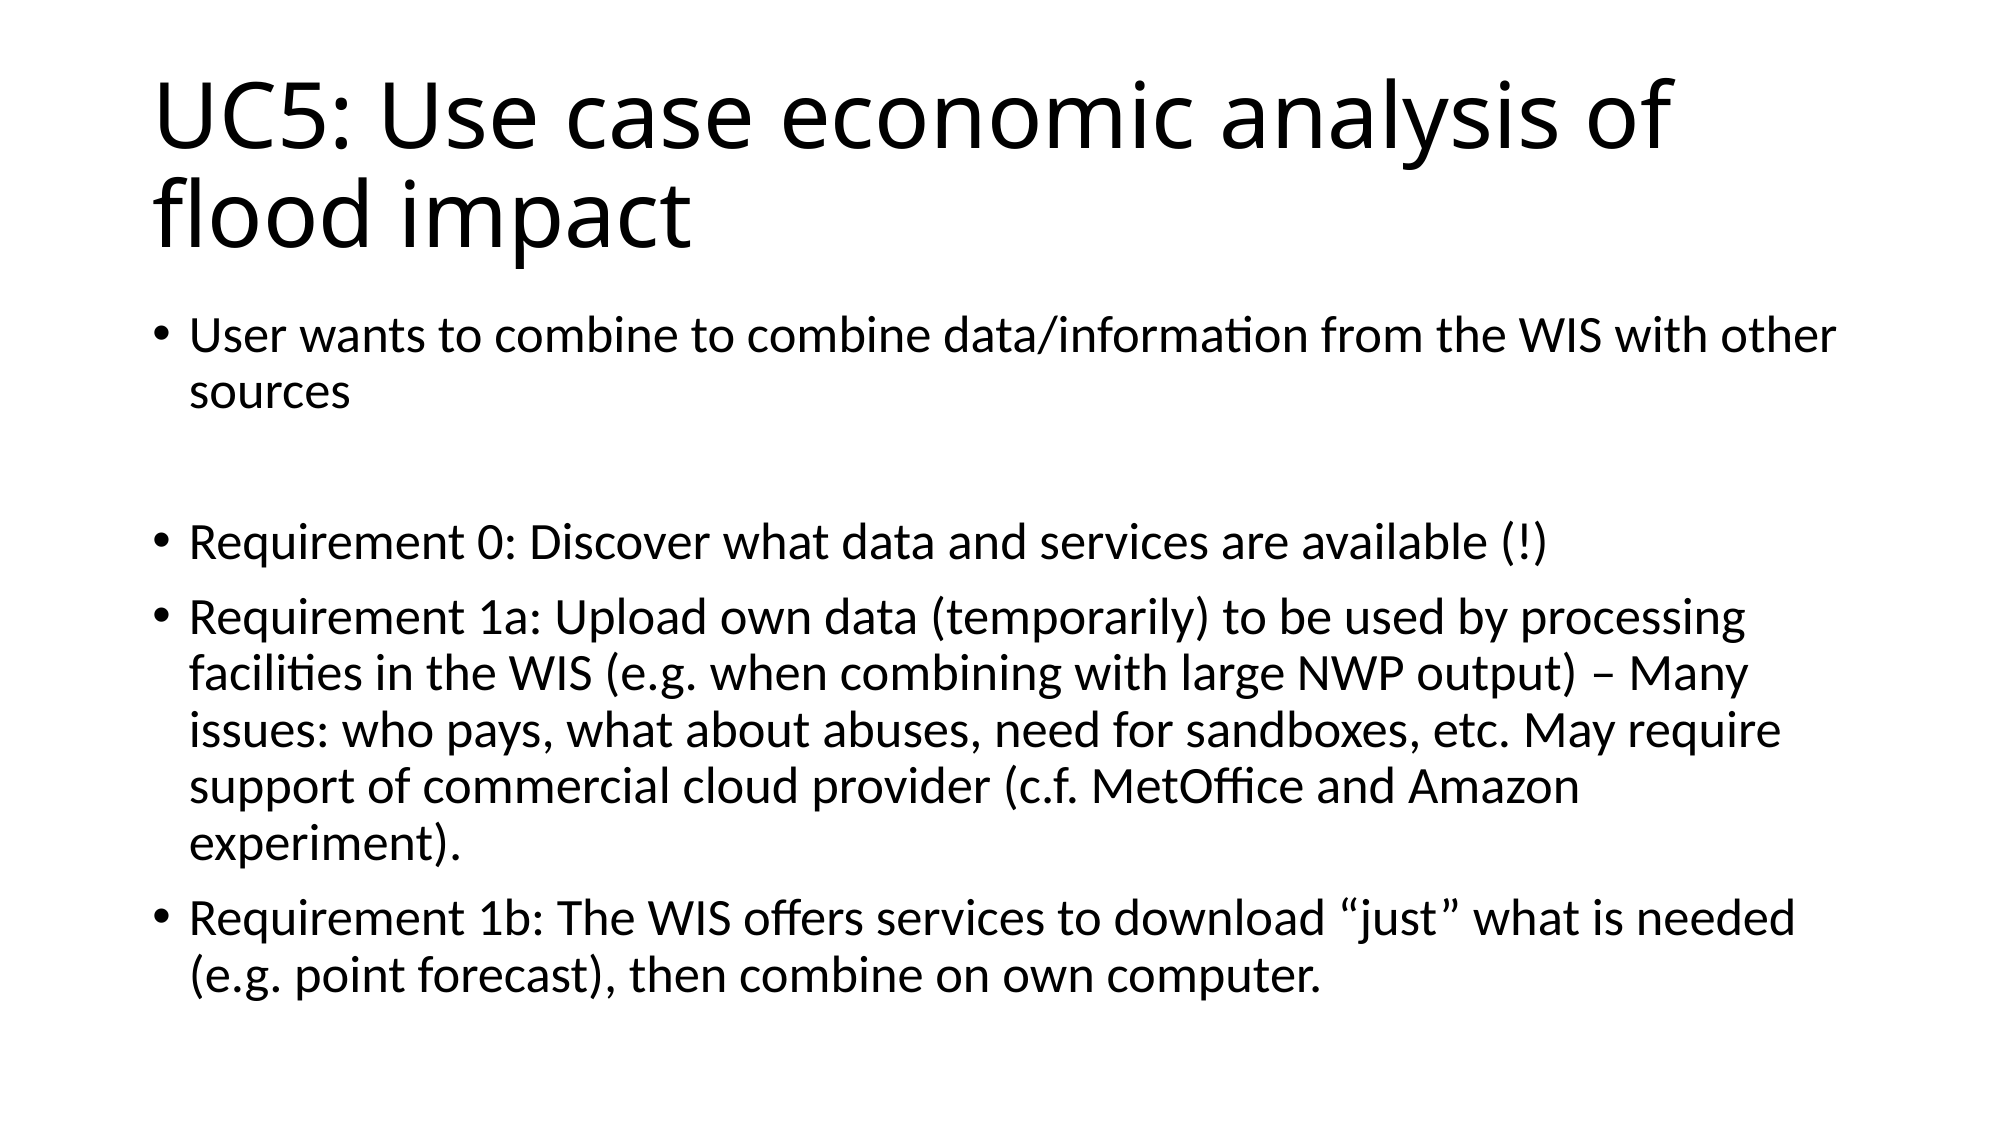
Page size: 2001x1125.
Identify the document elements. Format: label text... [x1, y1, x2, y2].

list User wants to combine to combine data/information from the WIS with other sources Requirement 0: Discover what data and services are available (!) Requirement 1a: Upload own data (temporarily) to be used by processing facilities in the WIS (e.g. when combining with large NWP output) – Many issues: who pays, what about abuses, need for sandboxes, etc. May require support of commercial cloud provider (c.f. MetOffice and Amazon experiment). Requirement 1b: The WIS offers services to download “just” what is needed (e.g. point forecast), then combine on own computer. [137, 299, 1863, 1014]
title UC5: Use case economic analysis of flood impact [137, 59, 1863, 278]
